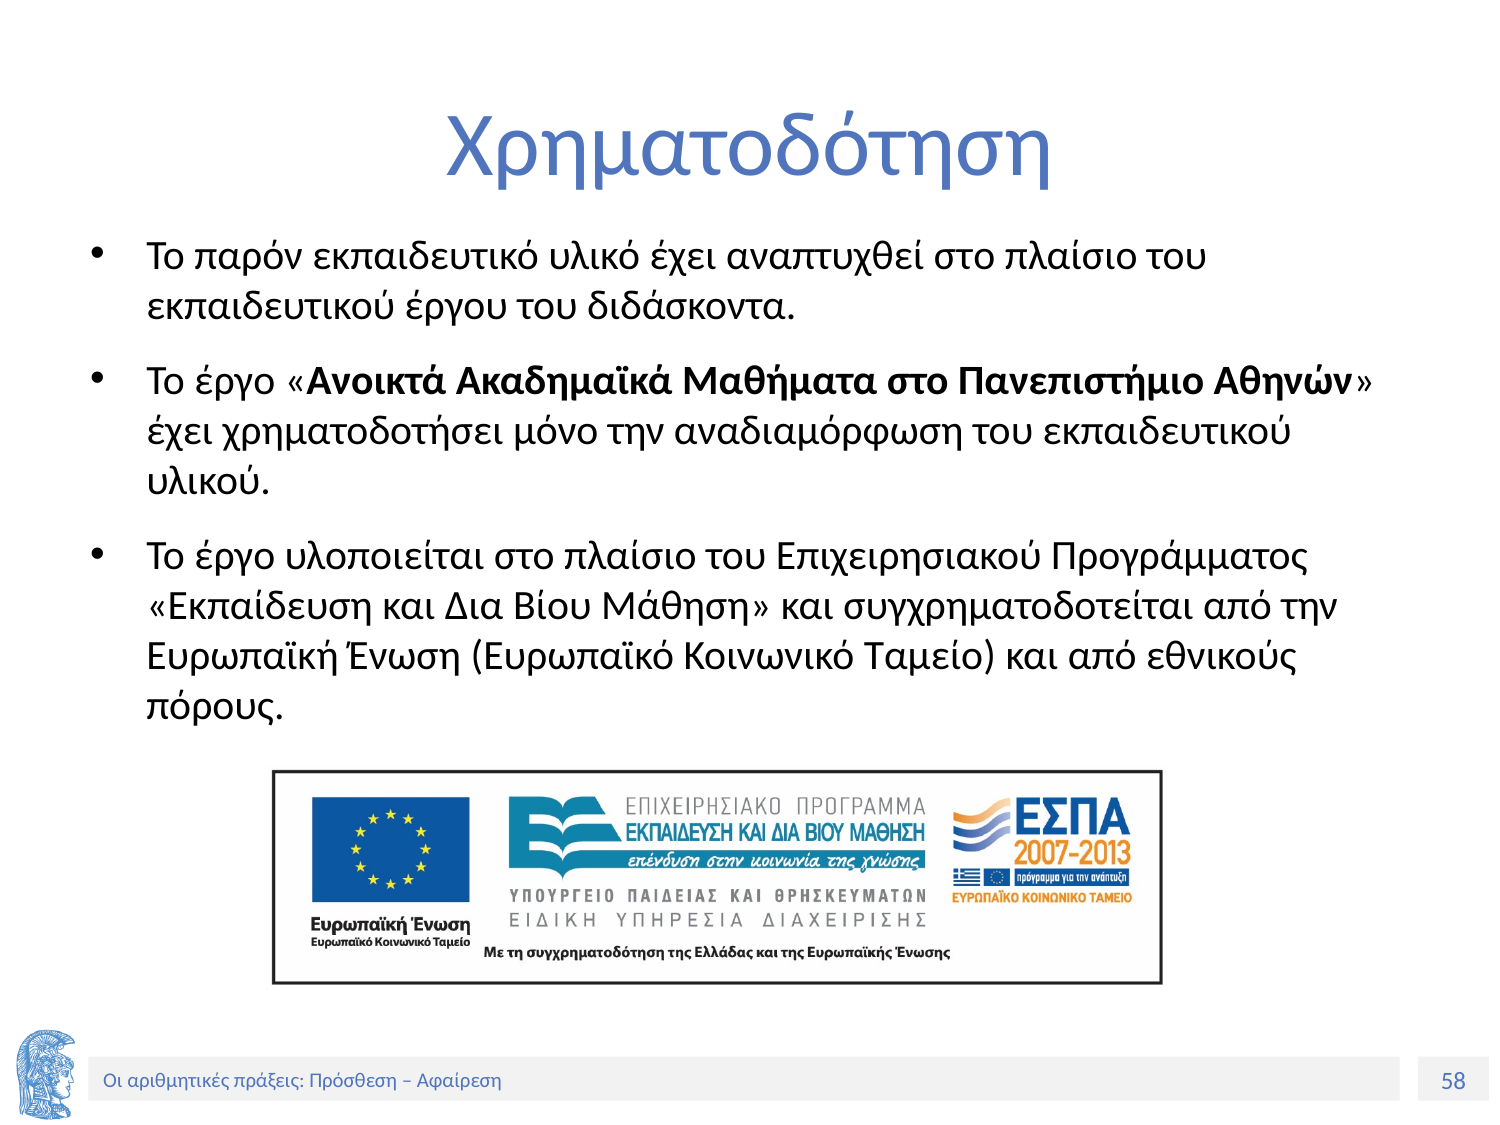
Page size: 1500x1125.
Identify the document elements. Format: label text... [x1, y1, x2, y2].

picture [9, 1026, 81, 1120]
list Το παρόν εκπαιδευτικό υλικό έχει αναπτυχθεί στo πλαίσιo του εκπαιδευτικού έργου του διδάσκοντα. Το έργο «Ανοικτά Ακαδημαϊκά Μαθήματα στο Πανεπιστήμιο Αθηνών» έχει χρηματοδοτήσει μόνο την αναδιαμόρφωση του εκπαιδευτικού υλικού. Το έργο υλοποιείται στο πλαίσιο του Επιχειρησιακού Προγράμματος «Εκπαίδευση και Δια Βίου Μάθηση» και συγχρηματοδοτείται από την Ευρωπαϊκή Ένωση (Ευρωπαϊκό Κοινωνικό Ταμείο) και από εθνικούς πόρους. [75, 219, 1425, 963]
picture [265, 762, 1169, 991]
title Χρηματοδότηση [75, 45, 1425, 219]
